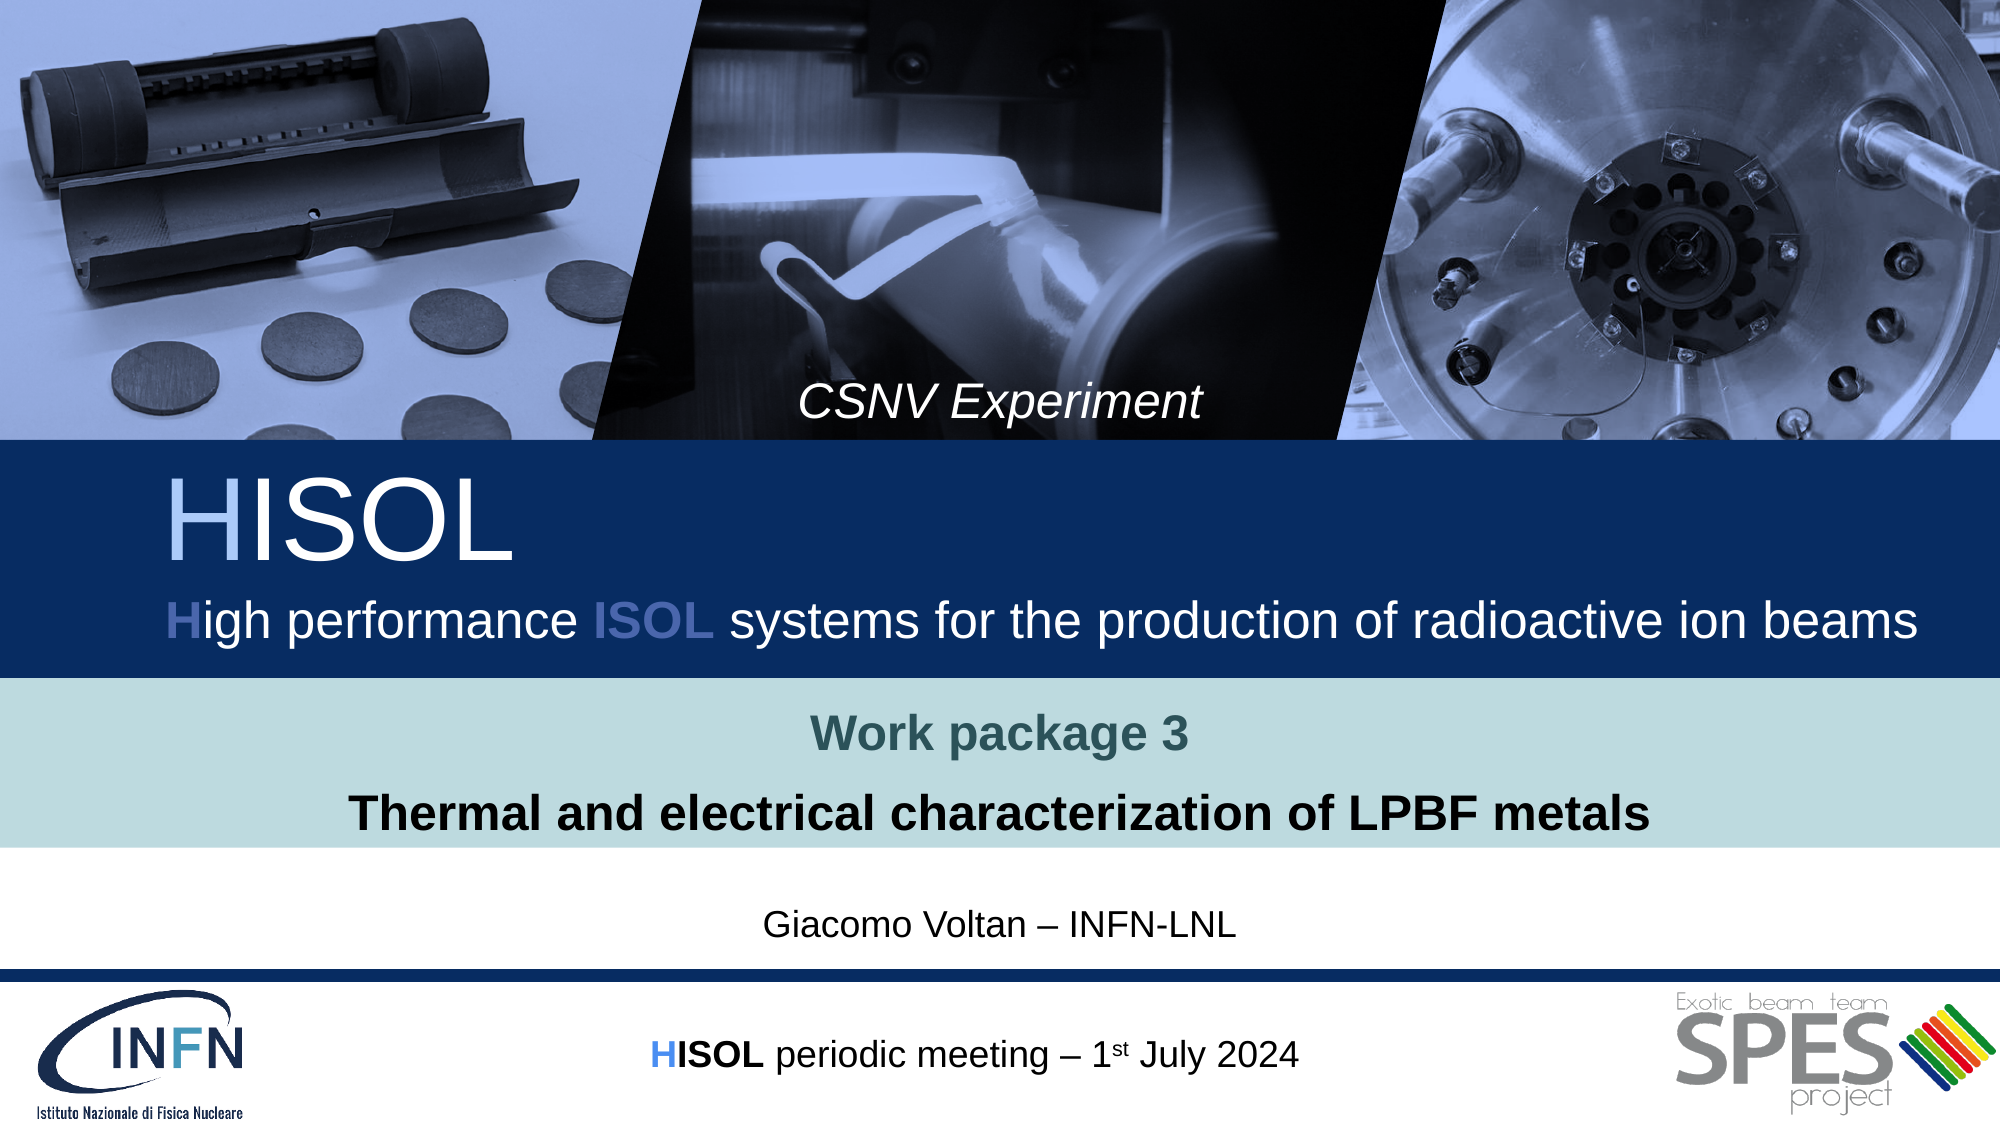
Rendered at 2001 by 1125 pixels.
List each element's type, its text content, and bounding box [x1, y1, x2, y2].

picture [0, 983, 279, 1125]
subtitle High performance ISOL systems for the production of radioactive ion beams [0, 579, 2000, 655]
text_box Work package 3 Thermal and electrical characterization of LPBF metals [0, 678, 2000, 848]
picture [1671, 988, 2000, 1119]
text_box Giacomo Voltan – INFN-LNL [0, 892, 2000, 953]
title HISOL [0, 450, 2000, 579]
text_box CSNV Experiment [0, 361, 2000, 436]
